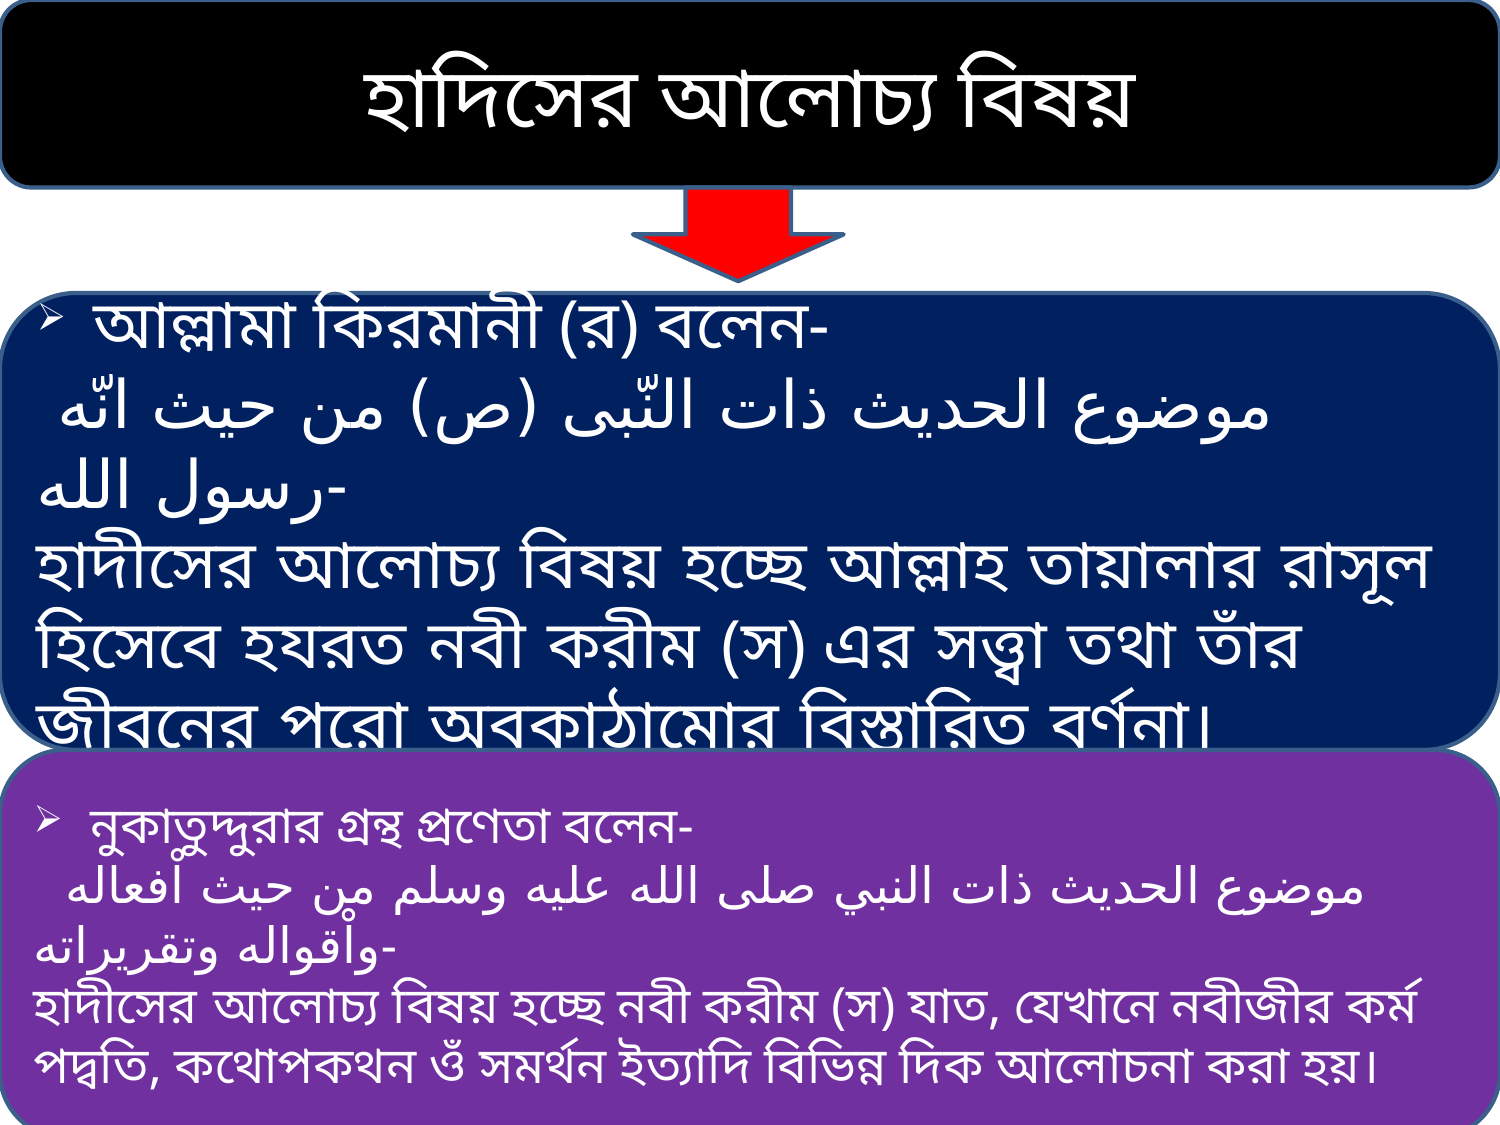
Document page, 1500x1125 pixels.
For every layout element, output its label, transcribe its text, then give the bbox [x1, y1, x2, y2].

text_box নুকাতুদ্দুরার গ্রন্থ প্রণেতা বলেন- موضوع الحديث ذات النبي صلى الله عليه وسلم من حيث اْفعاله واْقواله وتقريراته- হাদীসের আলোচ্য বিষয় হচ্ছে নবী করীম (স) যাত, যেখানে নবীজীর কর্ম পদ্বতি, কথোপকথন ওঁ সমর্থন ইত্যাদি বিভিন্ন দিক আলোচনা করা হয়। [0, 747, 1500, 1125]
text_box আল্লামা কিরমানী (র) বলেন- موضوع الحديث ذات النّبى (ص) من حيث انّه رسول الله- হাদীসের আলোচ্য বিষয় হচ্ছে আল্লাহ তায়ালার রাসূল হিসেবে হযরত নবী করীম (স) এর সত্ত্বা তথা তাঁর জীবনের পুরো অবকাঠামোর বিস্তারিত বর্ণনা। [0, 290, 1500, 749]
text_box [630, 185, 846, 284]
text_box হাদিসের আলোচ্য বিষয় [0, 0, 1500, 190]
